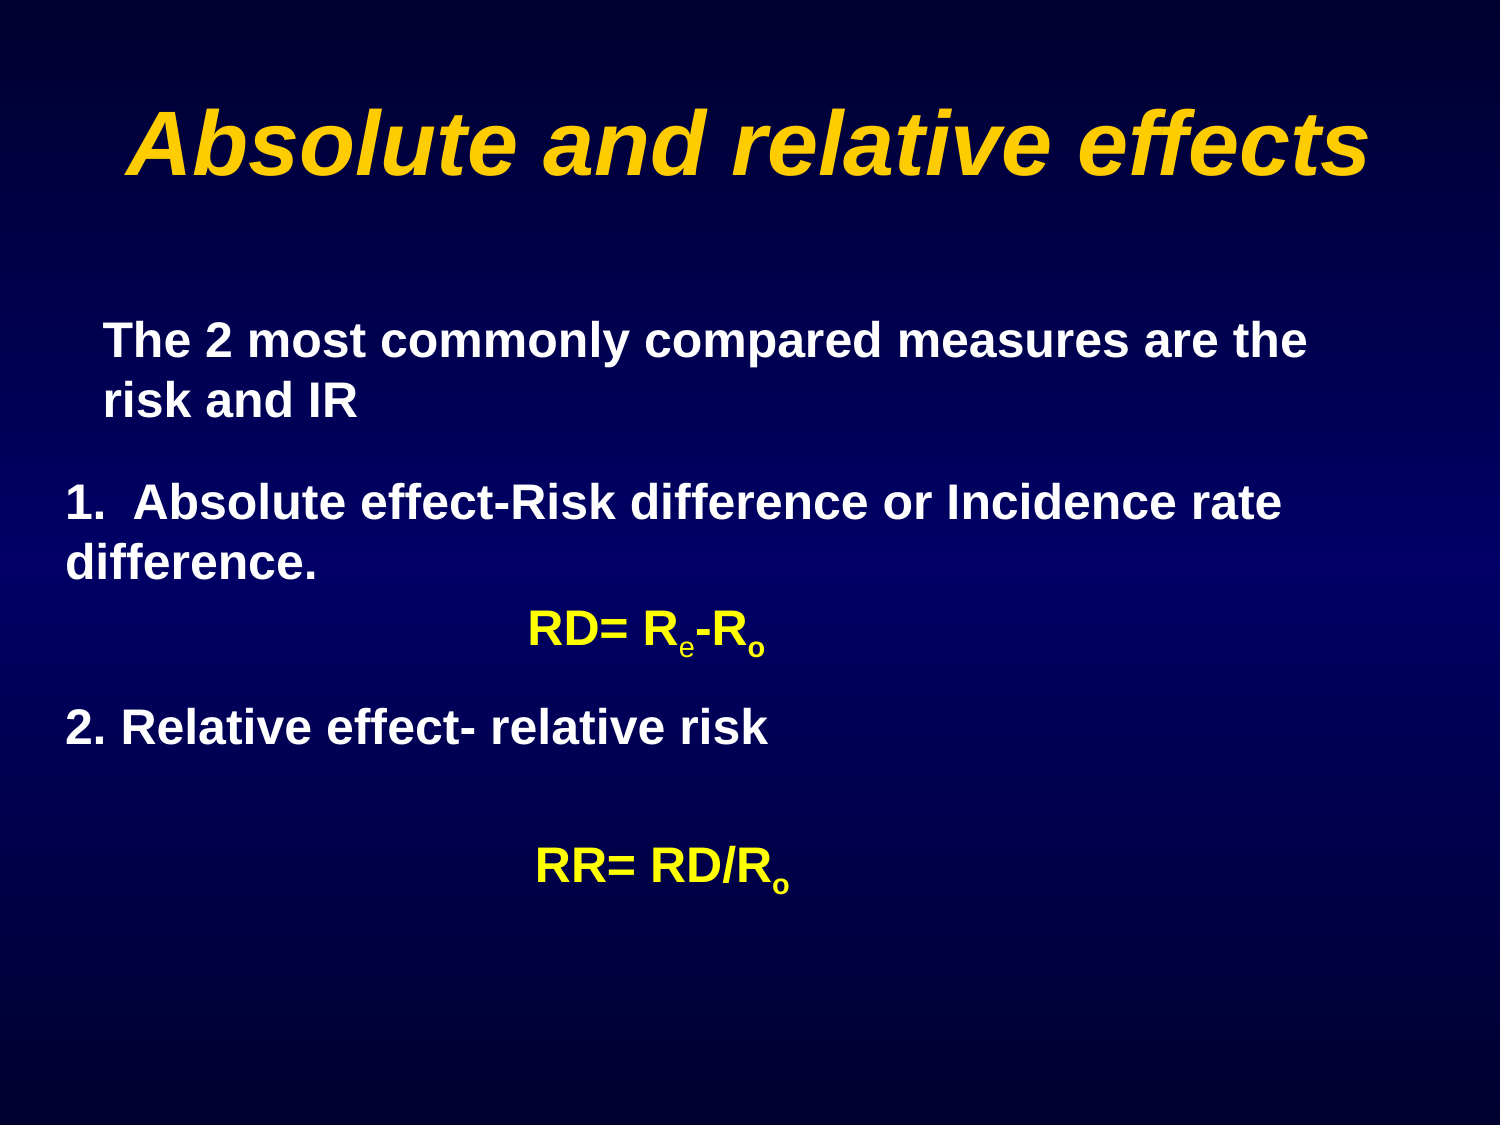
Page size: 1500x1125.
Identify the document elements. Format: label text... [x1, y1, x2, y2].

text_box 2. Relative effect- relative risk [49, 687, 1413, 763]
text_box 1. Absolute effect-Risk difference or Incidence rate difference. [49, 462, 1475, 598]
text_box RR= RD/Ro [362, 824, 963, 909]
title Absolute and relative effects [75, 45, 1425, 233]
text_box The 2 most commonly compared measures are the risk and IR [87, 299, 1338, 435]
text_box RD= Re-Ro [512, 587, 786, 671]
